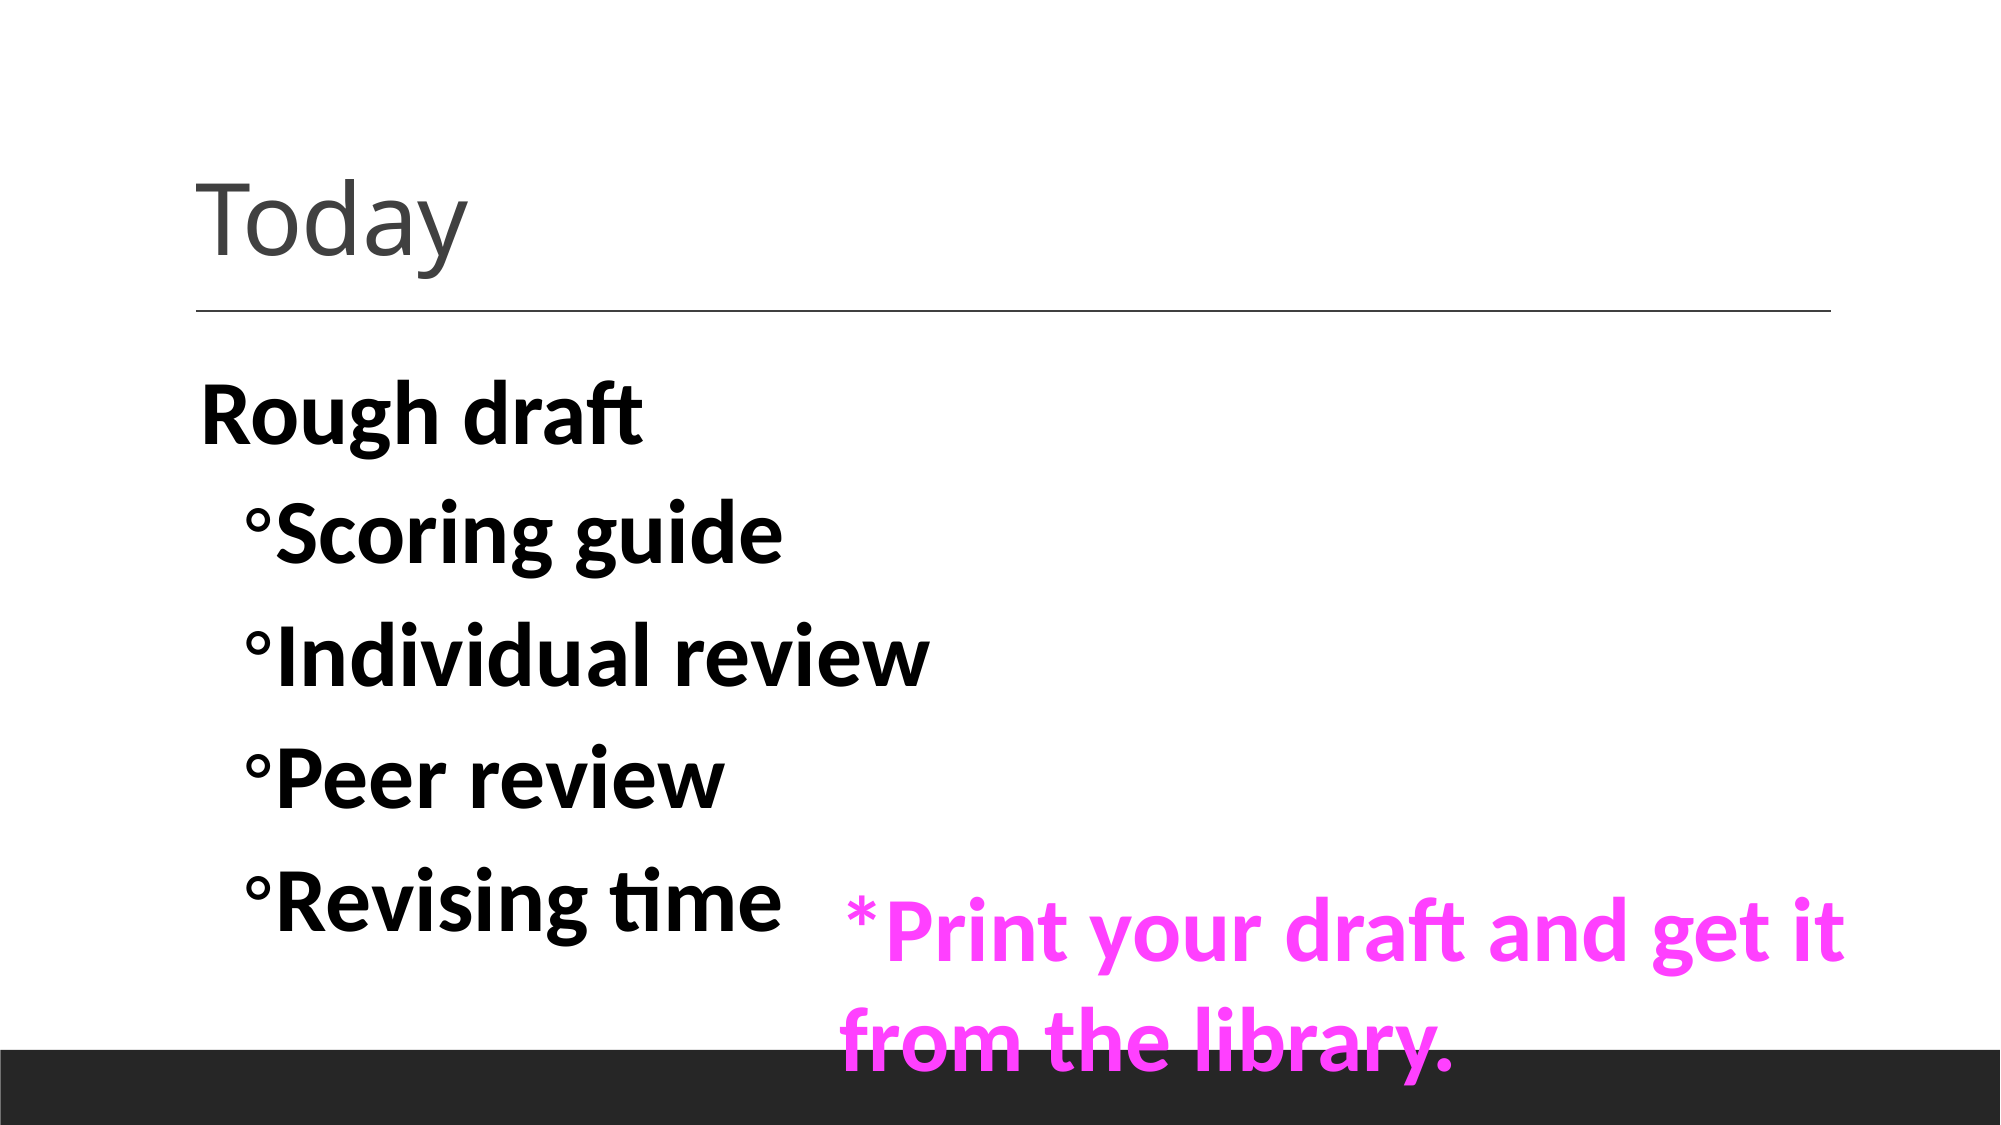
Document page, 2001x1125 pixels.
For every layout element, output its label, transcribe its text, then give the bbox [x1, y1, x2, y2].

text_box *Print your draft and get it from the library. [824, 862, 1981, 1098]
title Today [180, 47, 1830, 285]
list Rough draft Scoring guide Individual review Peer review Revising time [180, 345, 1830, 963]
